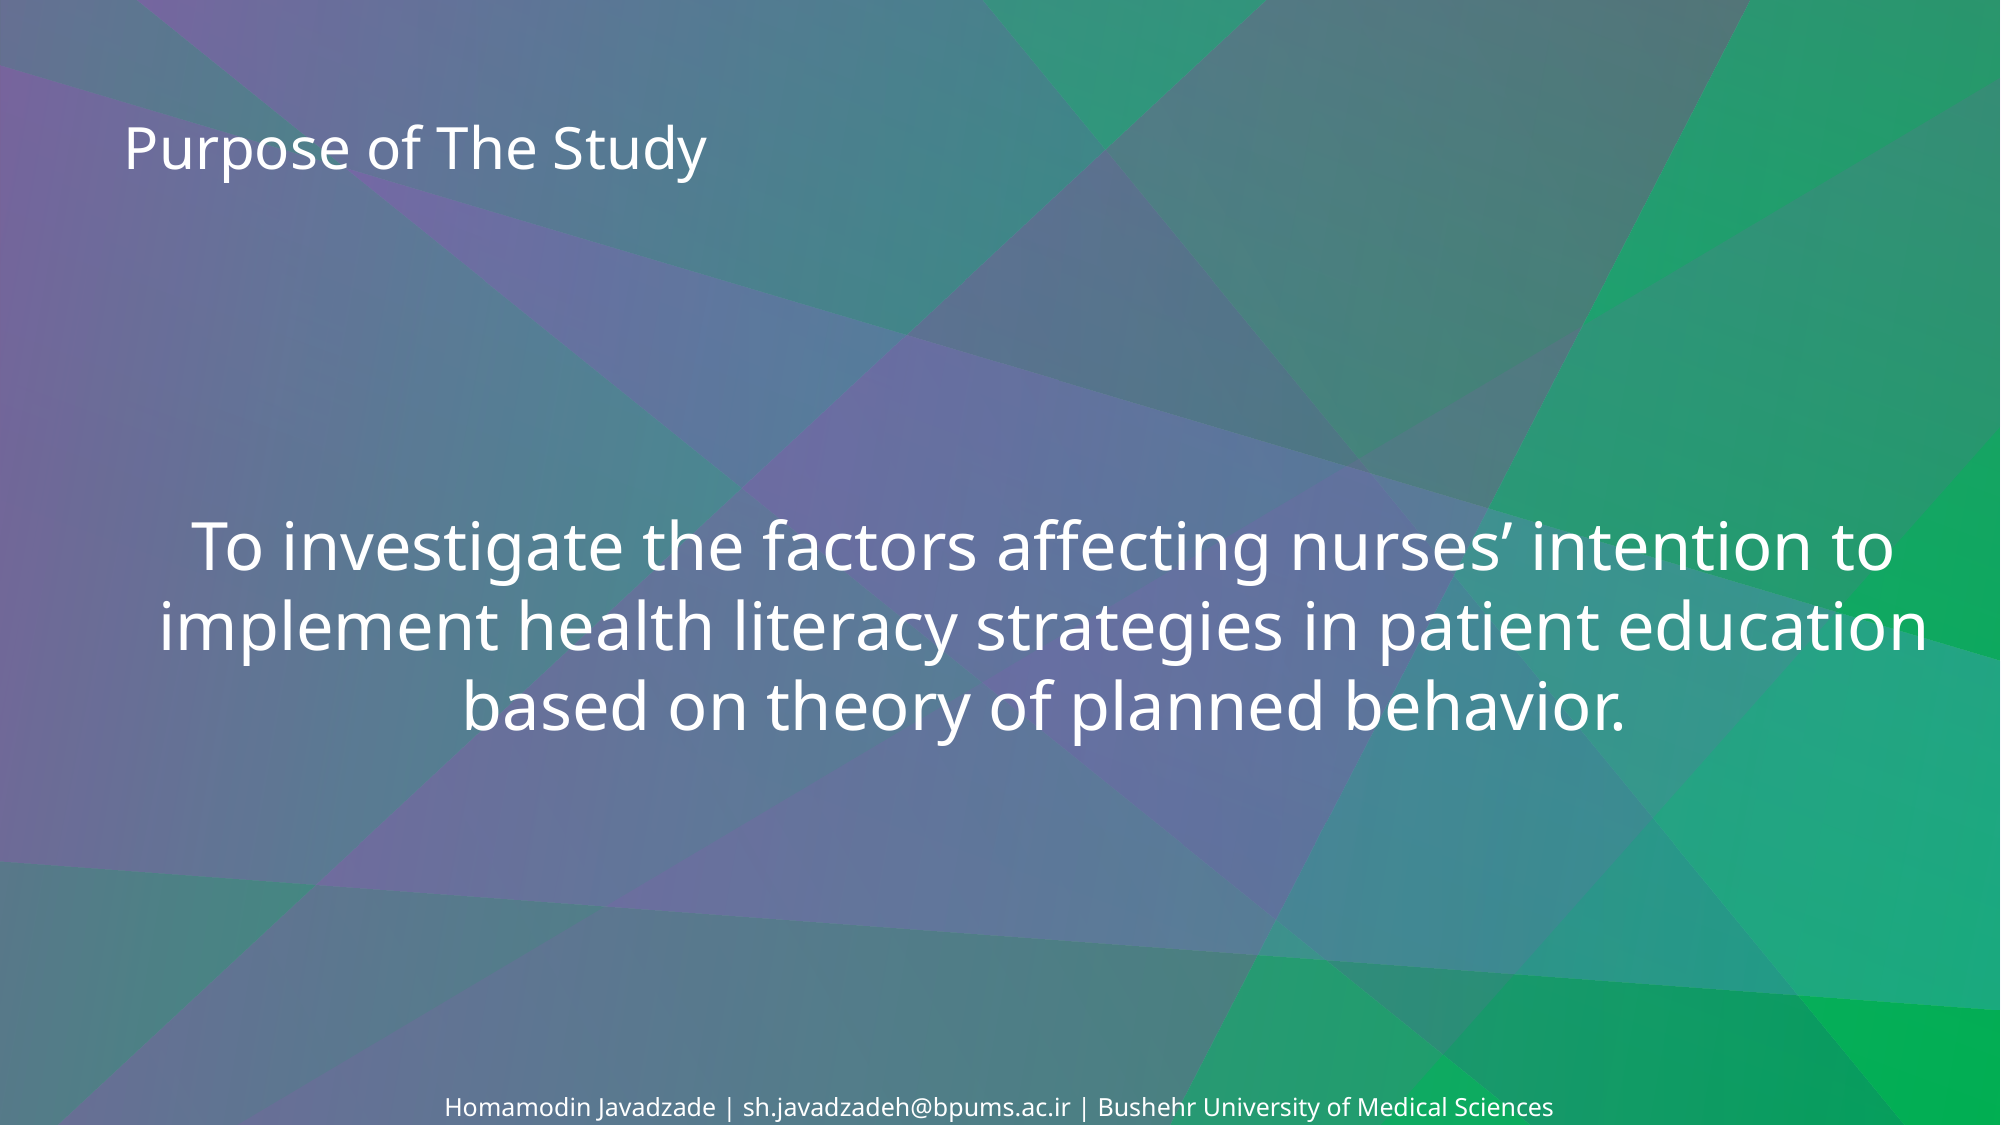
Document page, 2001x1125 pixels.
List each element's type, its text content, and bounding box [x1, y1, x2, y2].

text_box Homamodin Javadzade | sh.javadzadeh@bpums.ac.ir | Bushehr University of Medical Sciences [0, 1083, 2000, 1125]
text_box To investigate the factors affecting nurses’ intention to implement health literacy strategies in patient education based on theory of planned behavior. [126, 496, 1964, 751]
text_box Purpose of The Study [109, 103, 1496, 189]
